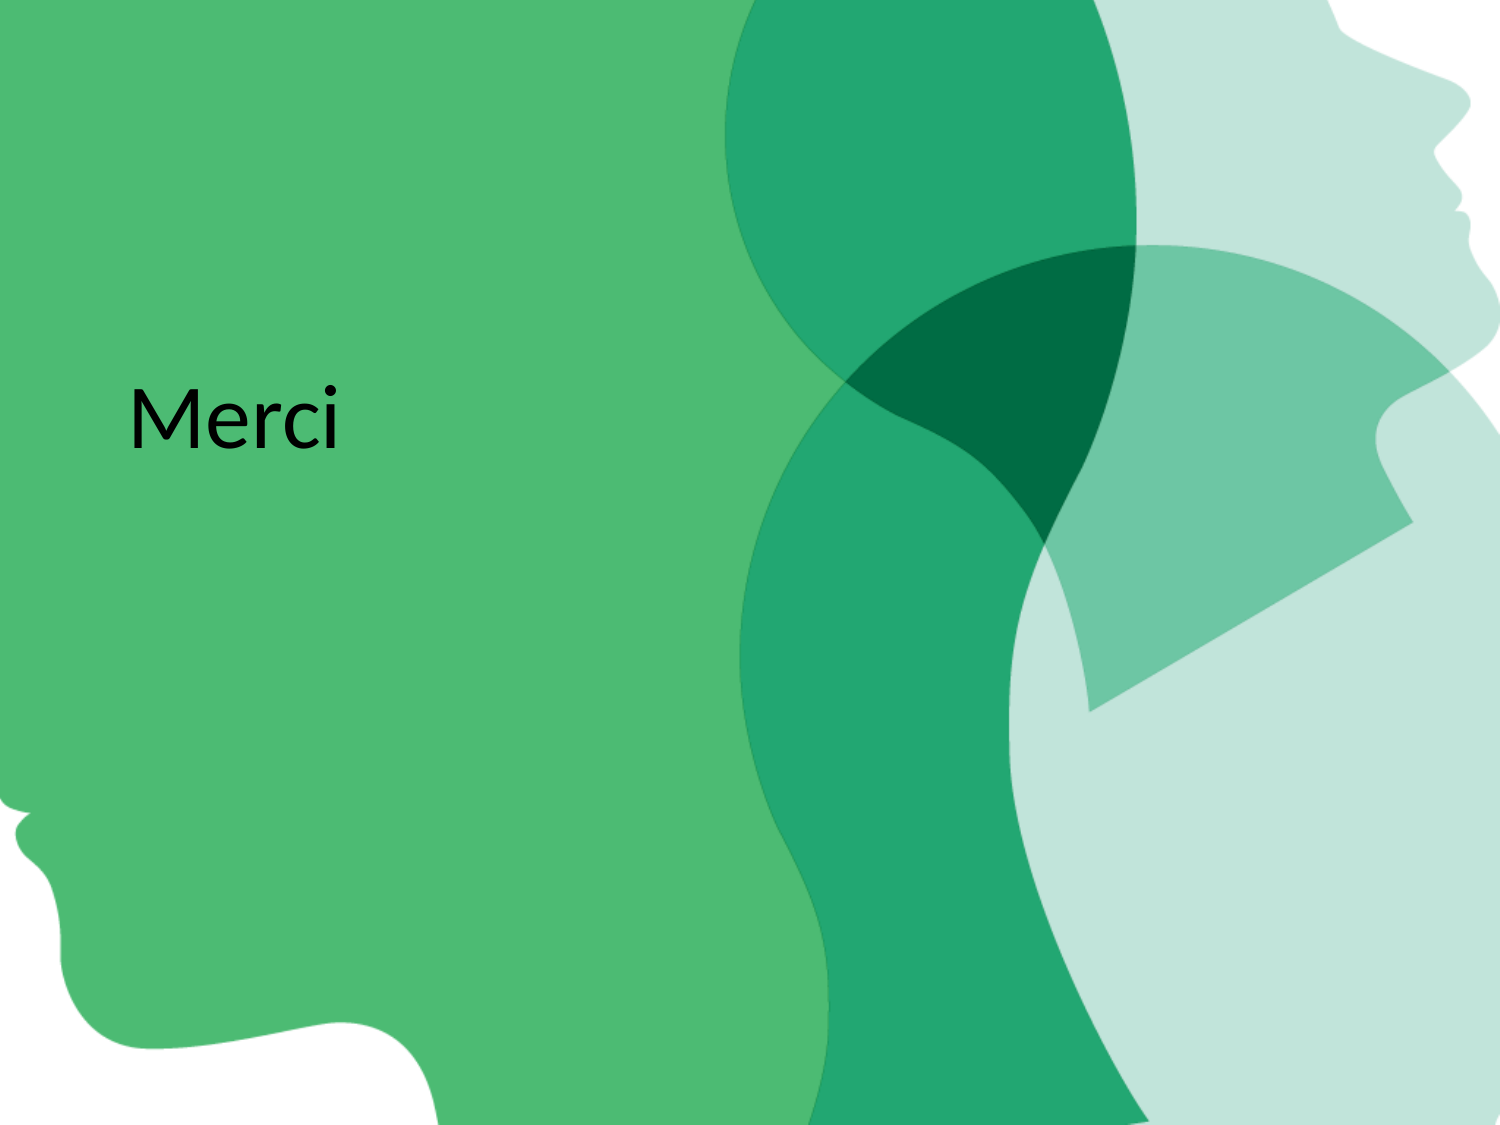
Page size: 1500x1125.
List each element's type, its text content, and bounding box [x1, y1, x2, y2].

title Merci [112, 349, 1388, 591]
picture [0, 0, 1500, 1125]
